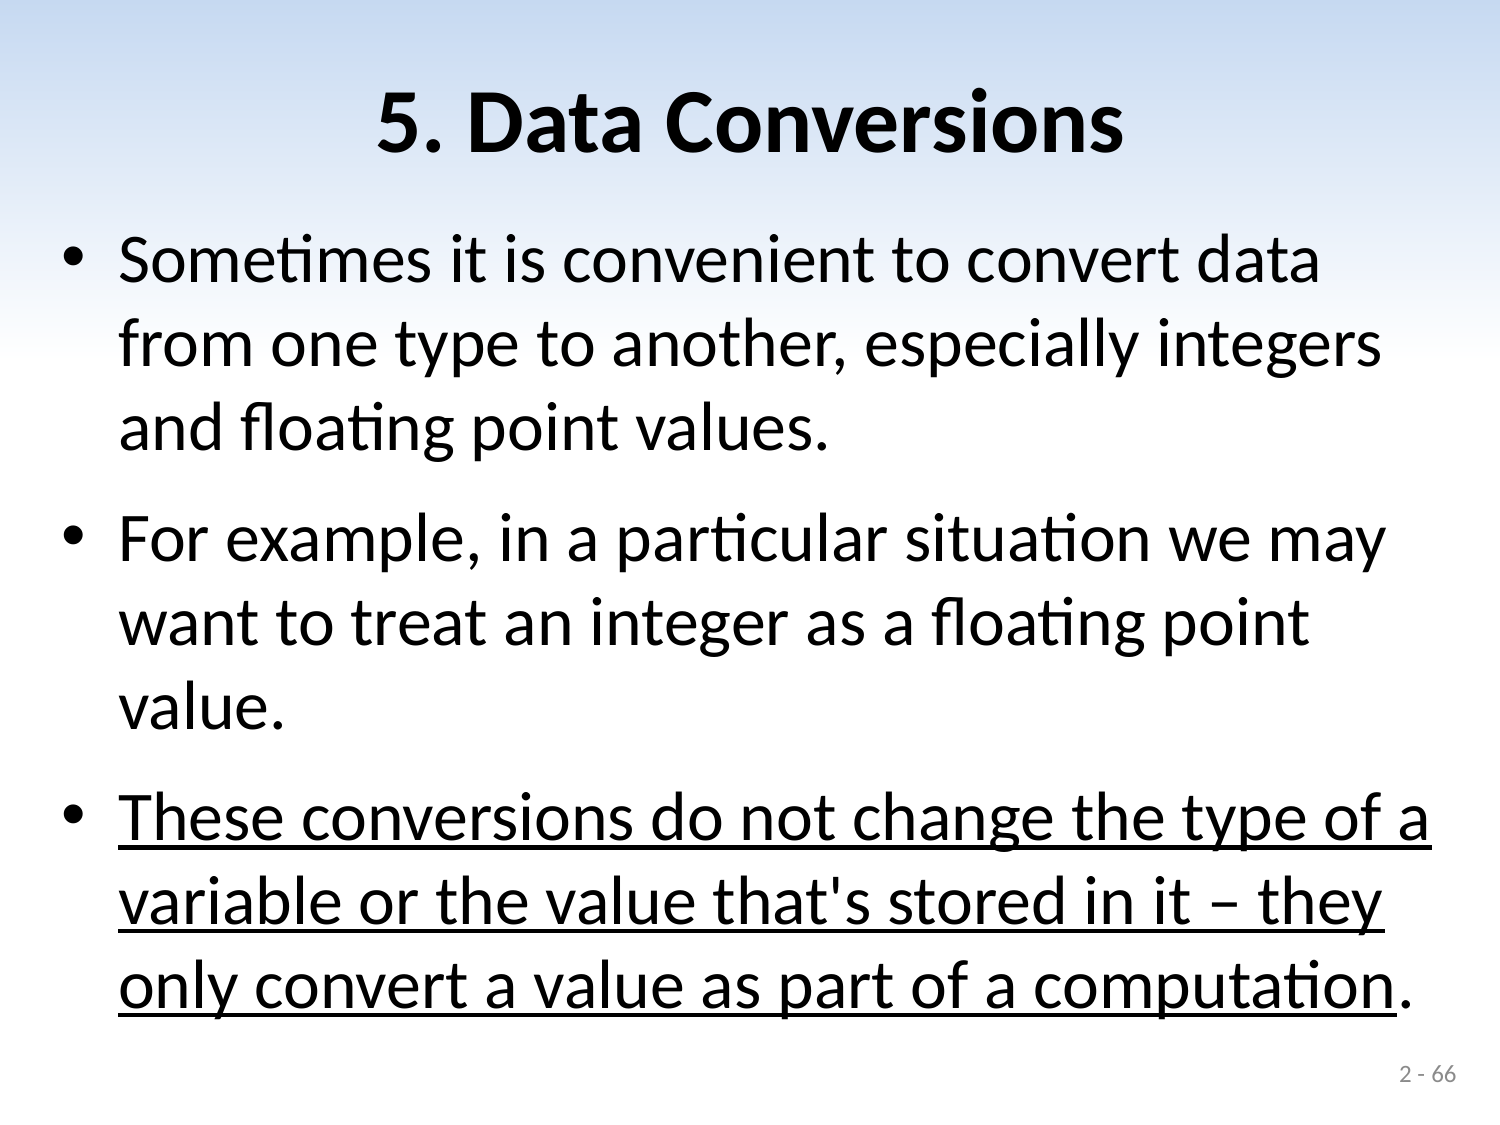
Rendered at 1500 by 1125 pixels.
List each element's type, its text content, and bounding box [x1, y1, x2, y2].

title 5. Data Conversions [28, 45, 1473, 186]
list Sometimes it is convenient to convert data from one type to another, especially integers and floating point values. For example, in a particular situation we may want to treat an integer as a floating point value. These conversions do not change the type of a variable or the value that's stored in it – they only convert a value as part of a computation. [46, 205, 1473, 1043]
slide_number 2 - 66 [1121, 1042, 1472, 1103]
